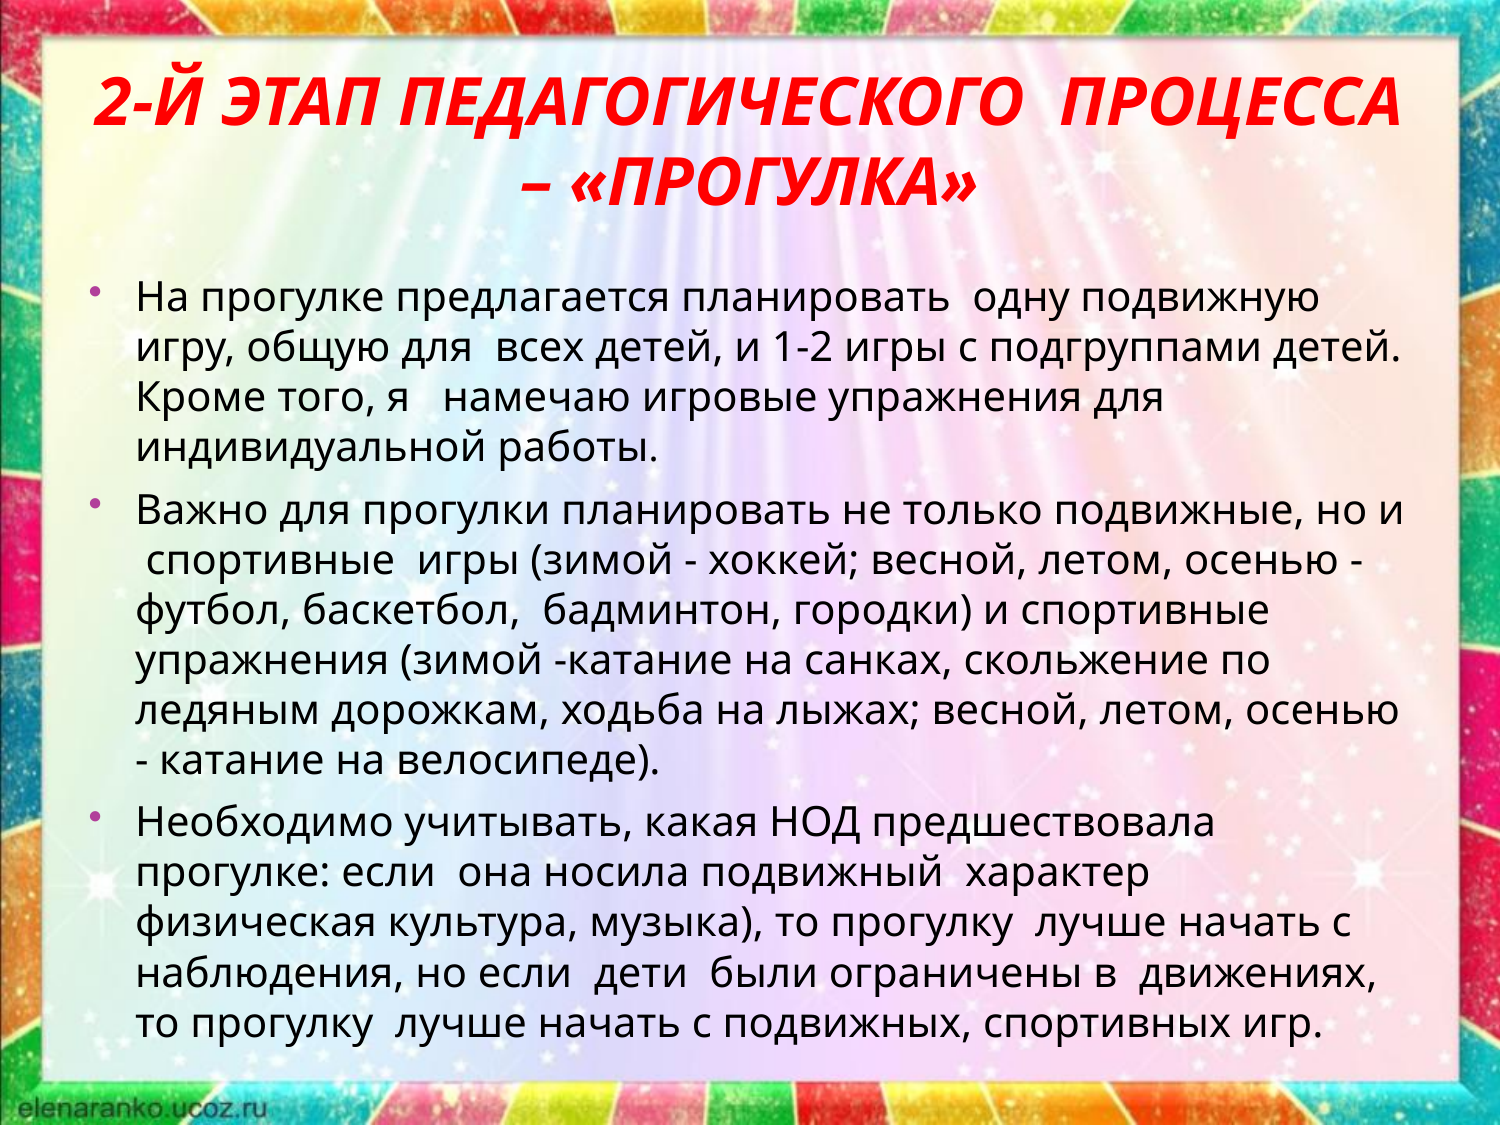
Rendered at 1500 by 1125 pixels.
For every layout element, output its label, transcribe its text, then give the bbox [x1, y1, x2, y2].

title 2-й этап педагогического процесса – «прогулка» [74, 44, 1426, 233]
picture [0, 0, 1500, 1125]
list На прогулке предлагается планировать одну подвижную игру, общую для всех детей, и 1-2 игры с подгруппами детей. Кроме того, я намечаю игровые упражнения для индивидуальной работы. Важно для прогулки планировать не только подвижные, но и спортивные игры (зимой - хоккей; весной, летом, осенью - футбол, баскетбол, бадминтон, городки) и спортивные упражнения (зимой -катание на санках, скольжение по ледяным дорожкам, ходьба на лыжах; весной, летом, осенью - катание на велосипеде). Необходимо учитывать, какая НОД предшествовала прогулке: если она носила подвижный характер физическая культура, музыка), то прогулку лучше начать с наблюдения, но если дети были ограничены в движениях, то прогулку лучше начать с подвижных, спортивных игр. [74, 262, 1426, 1083]
